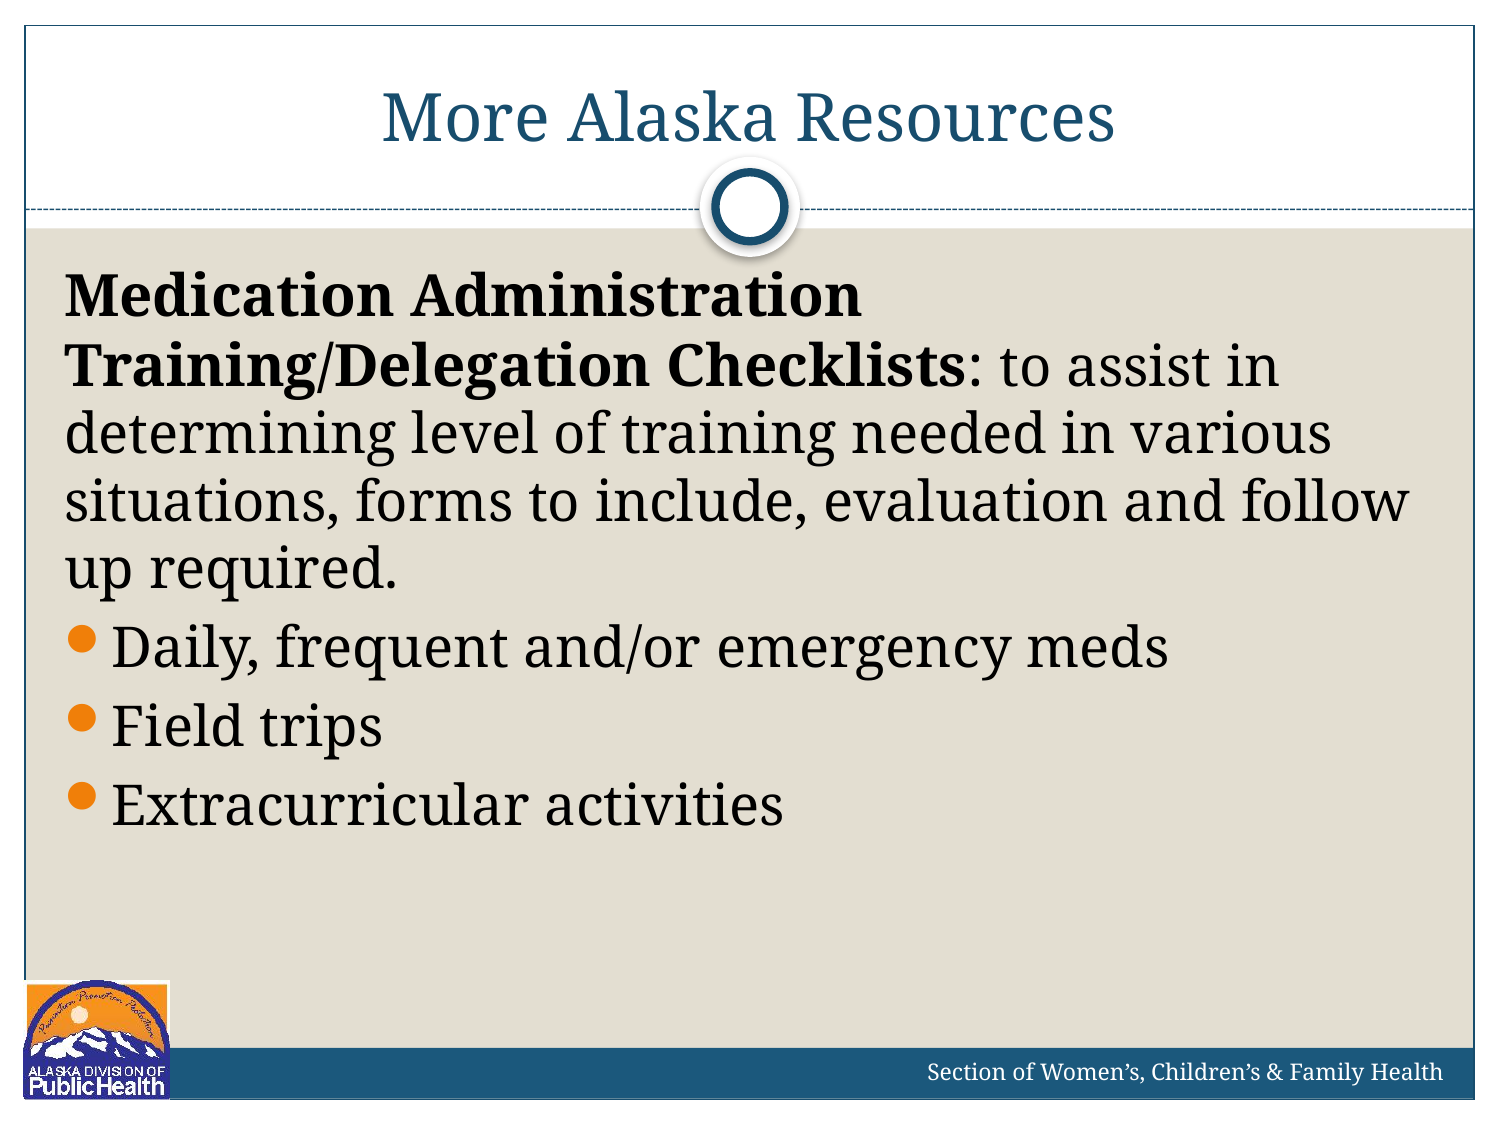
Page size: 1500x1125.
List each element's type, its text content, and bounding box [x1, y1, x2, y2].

list Medication Administration Training/Delegation Checklists: to assist in determining level of training needed in various situations, forms to include, evaluation and follow up required. Daily, frequent and/or emergency meds Field trips Extracurricular activities [49, 250, 1445, 1001]
picture [23, 980, 170, 1101]
title More Alaska Resources [49, 37, 1450, 162]
text_box Section of Women’s, Children’s & Family Health [912, 1050, 1463, 1093]
